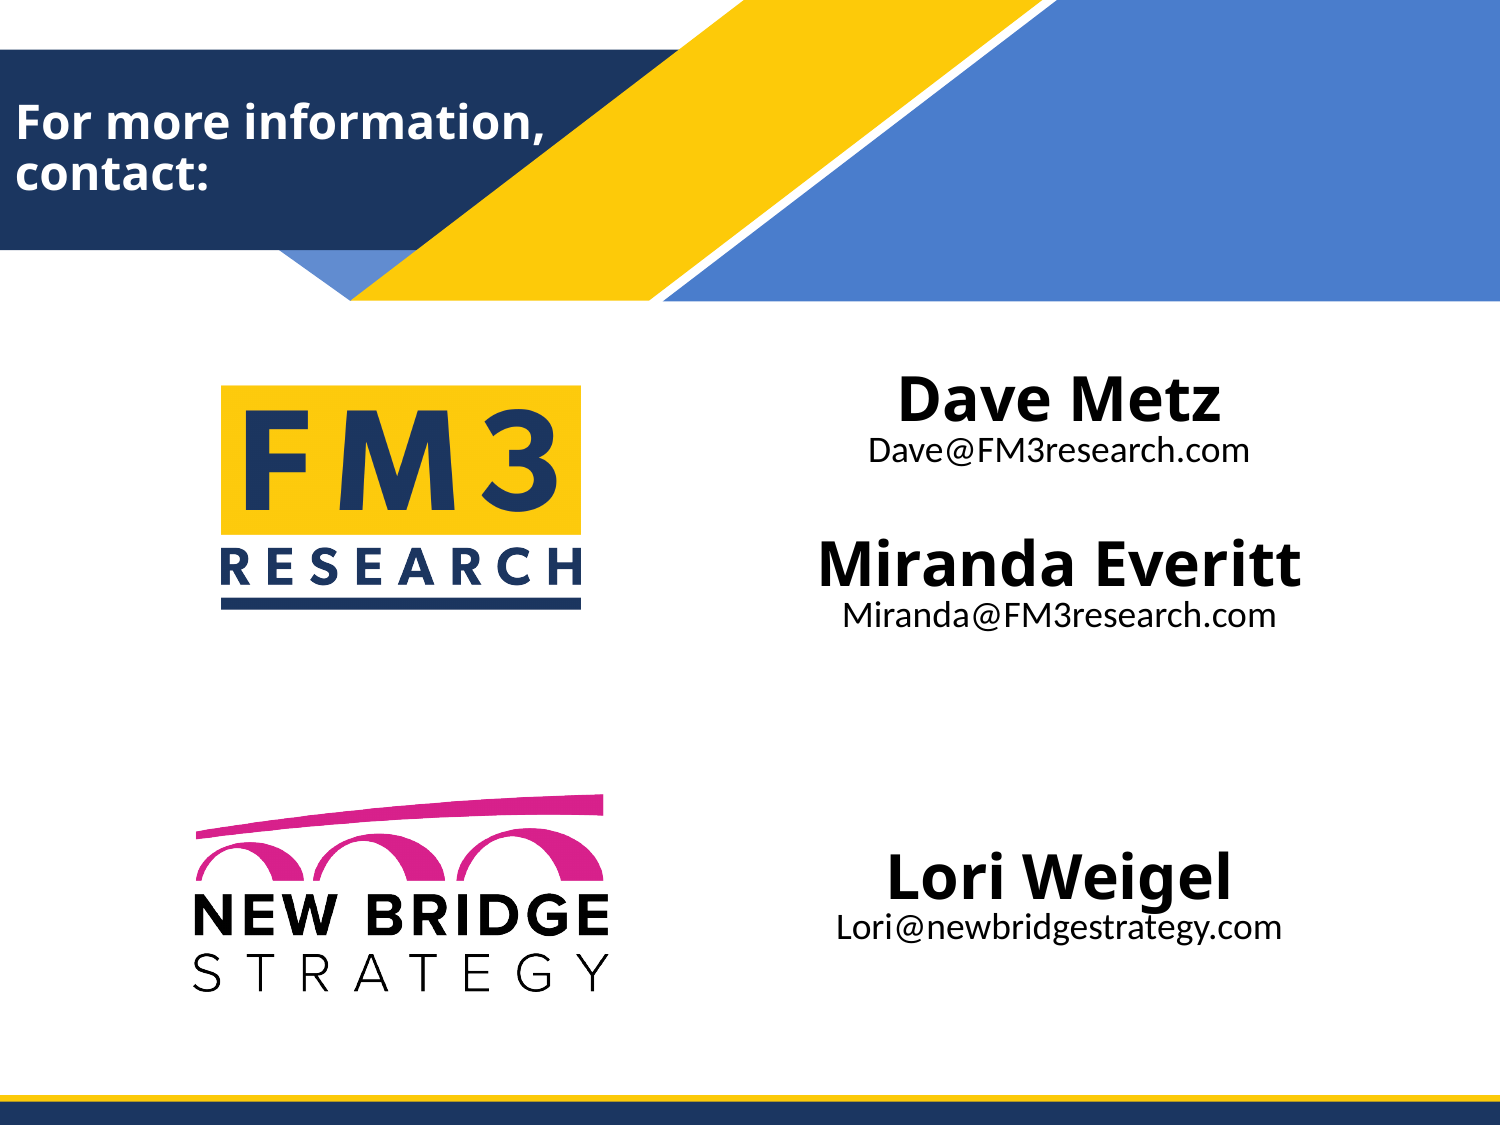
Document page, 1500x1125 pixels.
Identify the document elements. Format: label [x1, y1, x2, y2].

picture [193, 794, 609, 992]
picture [221, 385, 581, 610]
